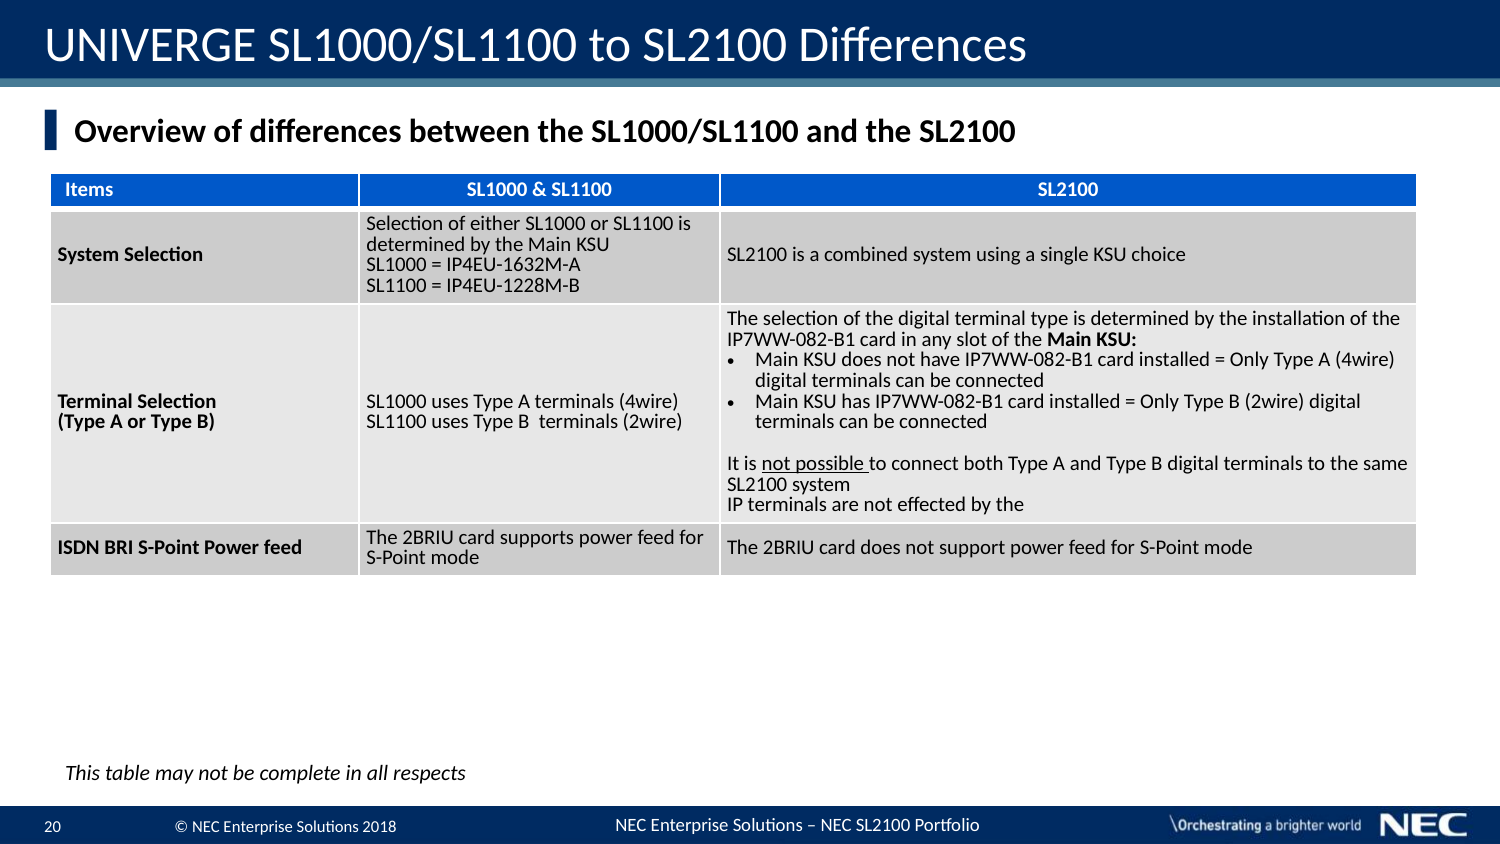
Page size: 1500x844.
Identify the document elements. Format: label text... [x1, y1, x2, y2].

table_cell System Selection [51, 212, 358, 303]
text_box Overview of differences between the SL1000/SL1100 and the SL2100 [30, 101, 1472, 794]
picture [0, 806, 1500, 844]
text_box This table may not be complete in all respects [50, 751, 817, 793]
table_header SL2100 [721, 174, 1416, 206]
table_cell SL1000 uses Type A terminals (4wire) SL1100 uses Type B terminals (2wire) [360, 305, 719, 522]
table_cell Selection of either SL1000 or SL1100 is determined by the Main KSU SL1000 = IP4EU-1632M-A SL1100 = IP4EU-1228M-B [360, 212, 719, 303]
table_header SL1000 & SL1100 [360, 174, 719, 206]
table_cell ISDN BRI S-Point Power feed [51, 524, 358, 575]
table_cell SL2100 is a combined system using a single KSU choice [721, 212, 1416, 303]
table_cell The 2BRIU card does not support power feed for S-Point mode [721, 524, 1416, 575]
title UNIVERGE SL1000/SL1100 to SL2100 Differences [29, 2, 1471, 80]
table_cell The 2BRIU card supports power feed for S-Point mode [360, 524, 719, 575]
table_cell Terminal Selection (Type A or Type B) [51, 305, 358, 522]
table_cell The selection of the digital terminal type is determined by the installation of the IP7WW-082-B1 card in any slot of the Main KSU: Main KSU does not have IP7WW-082-B1 card installed = Only Type A (4wire) digital terminals can be connected Main KSU has IP7WW-082-B1 card installed = Only Type B (2wire) digital terminals can be connected It is not possible to connect both Type A and Type B digital terminals to the same SL2100 system IP terminals are not effected by the [721, 305, 1416, 522]
table_header Items [51, 174, 358, 206]
